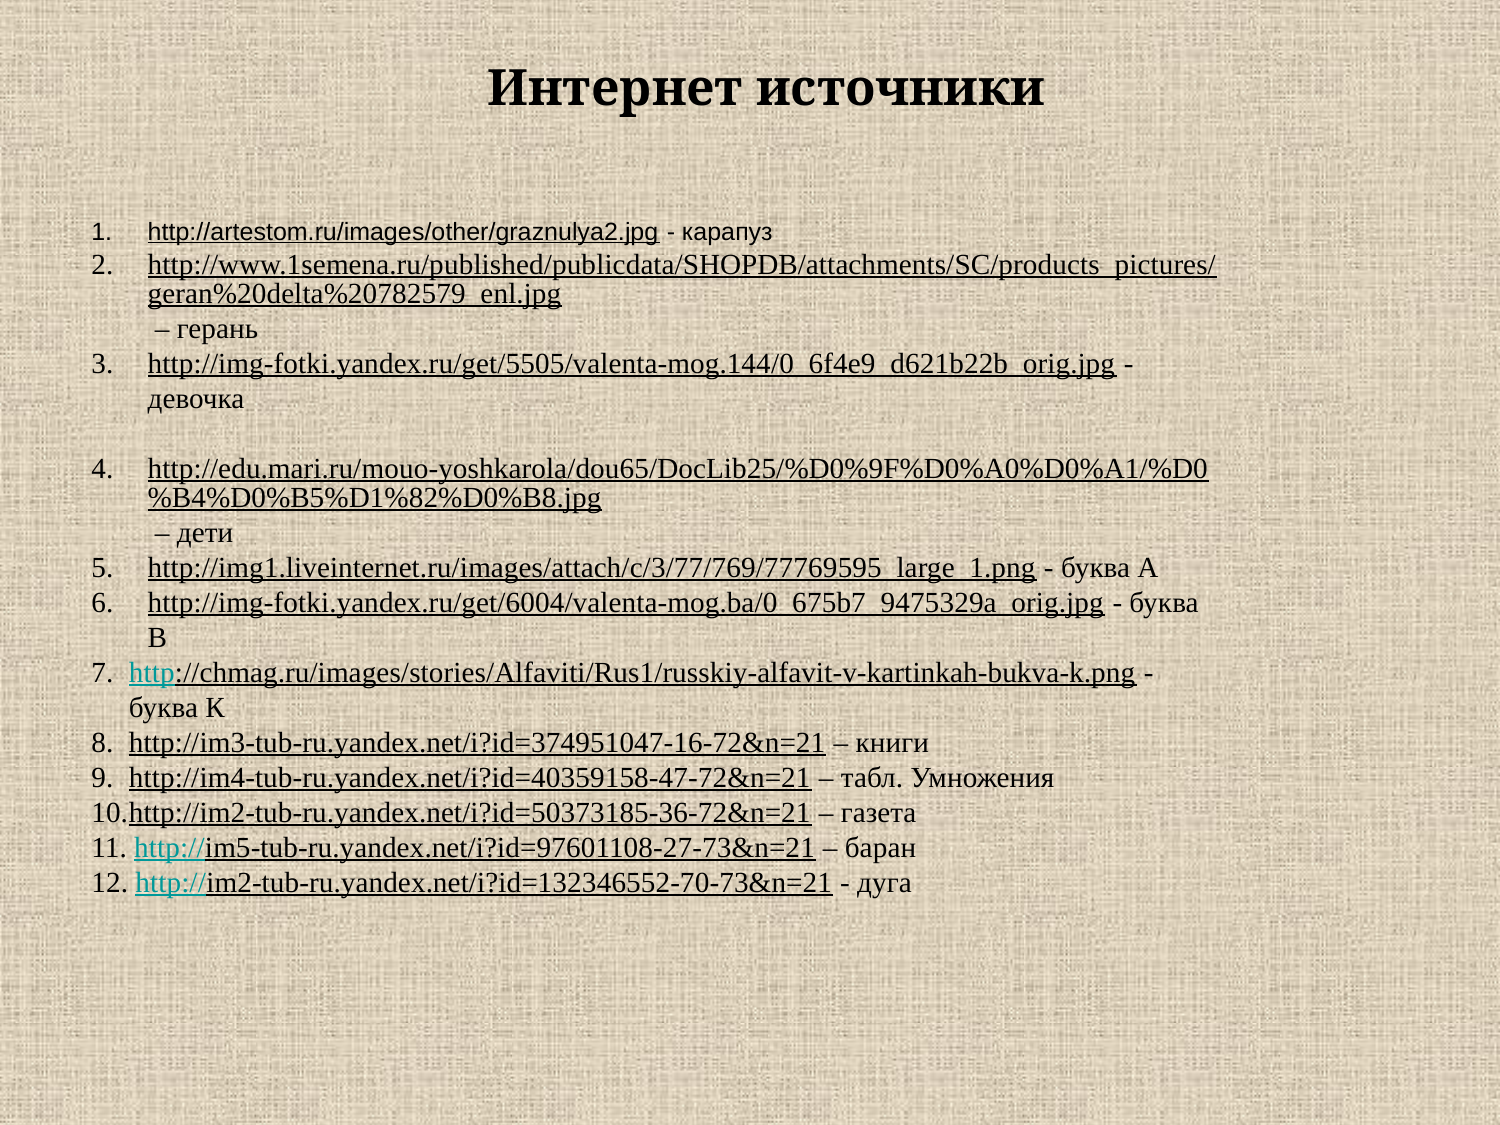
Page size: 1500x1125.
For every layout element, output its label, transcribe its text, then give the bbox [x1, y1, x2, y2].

picture [0, 0, 1500, 1125]
text_box Интернет источники [472, 47, 1060, 123]
text_box http://artestom.ru/images/other/graznulya2.jpg - карапуз http://www.1semena.ru/published/publicdata/SHOPDB/attachments/SC/products_pictures/geran%20delta%20782579_enl.jpg – герань http://img-fotki.yandex.ru/get/5505/valenta-mog.144/0_6f4e9_d621b22b_orig.jpg - девочка http://edu.mari.ru/mouo-yoshkarola/dou65/DocLib25/%D0%9F%D0%A0%D0%A1/%D0%B4%D0%B5%D1%82%D0%B8.jpg – дети http://img1.liveinternet.ru/images/attach/c/3/77/769/77769595_large_1.png - буква А http://img-fotki.yandex.ru/get/6004/valenta-mog.ba/0_675b7_9475329a_orig.jpg - буква В http://chmag.ru/images/stories/Alfaviti/Rus1/russkiy-alfavit-v-kartinkah-bukva-k.png - буква К http://im3-tub-ru.yandex.net/i?id=374951047-16-72&n=21 – книги http://im4-tub-ru.yandex.net/i?id=40359158-47-72&n=21 – табл. Умножения http://im2-tub-ru.yandex.net/i?id=50373185-36-72&n=21 – газета 11. http://im5-tub-ru.yandex.net/i?id=97601108-27-73&n=21 – баран 12. http://im2-tub-ru.yandex.net/i?id=132346552-70-73&n=21 - дуга [76, 208, 1235, 848]
